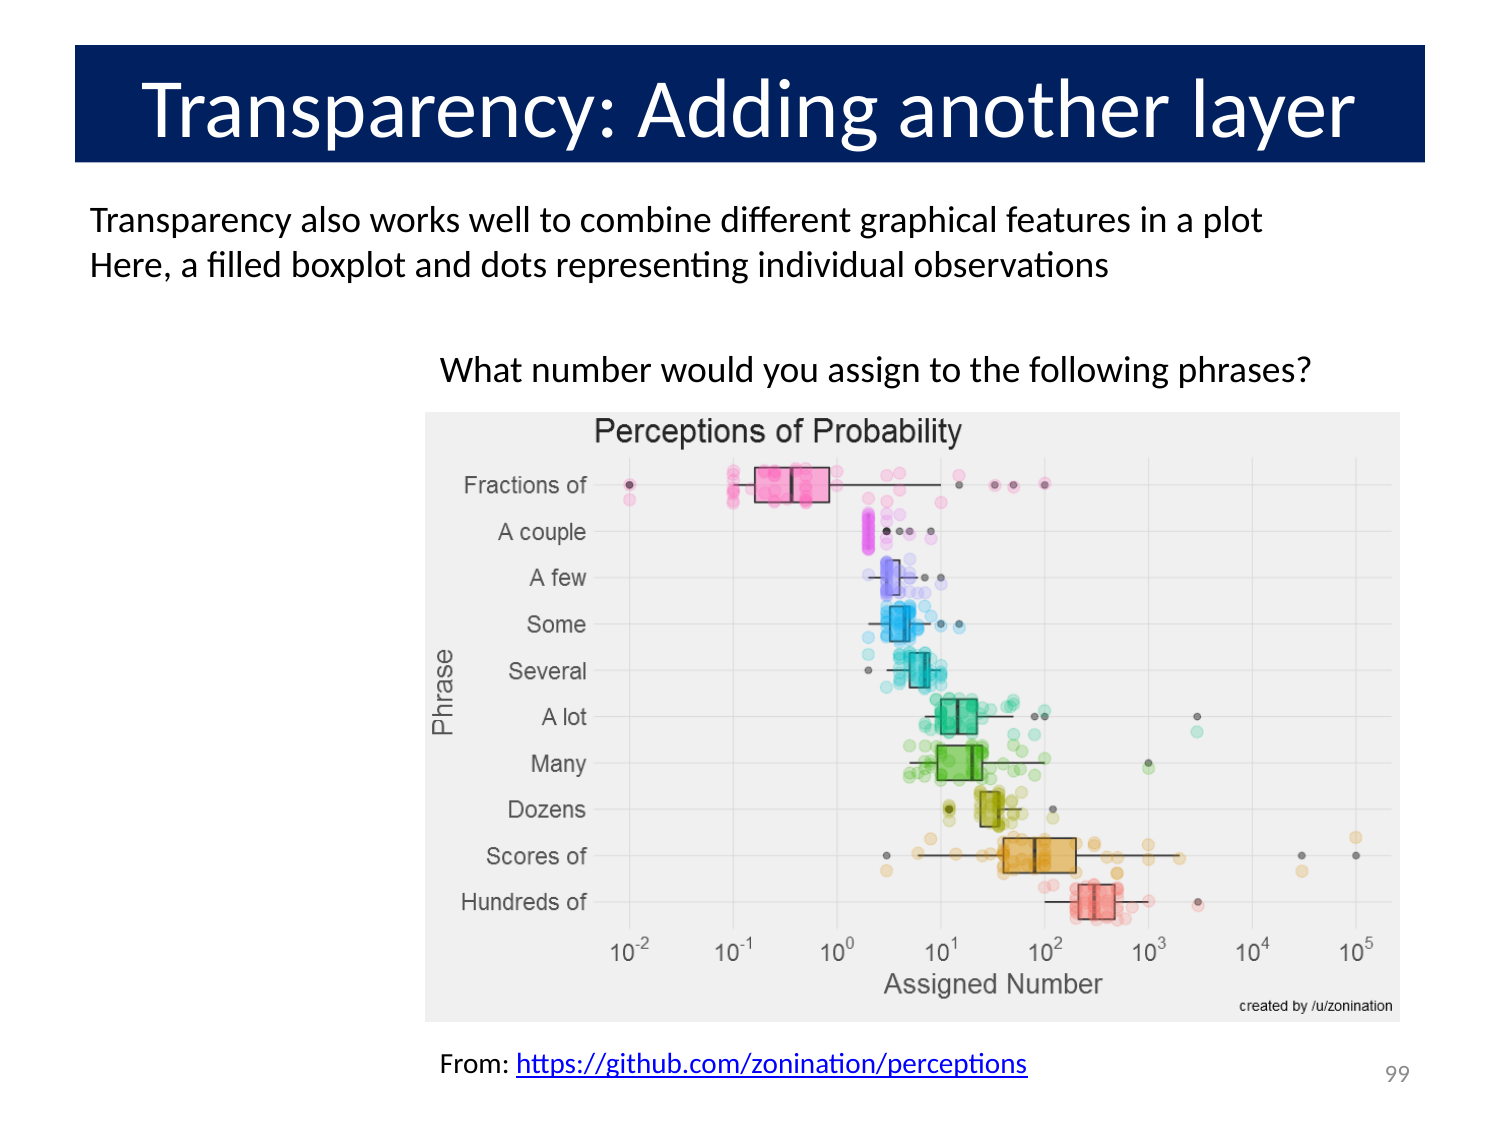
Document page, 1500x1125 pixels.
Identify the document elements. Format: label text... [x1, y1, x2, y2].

slide_number 99 [1074, 1042, 1425, 1103]
title Transparency: Adding another layer [75, 45, 1425, 163]
text_box From: https://github.com/zonination/perceptions [424, 1037, 1100, 1088]
picture [424, 412, 1401, 1023]
text_box What number would you assign to the following phrases? [424, 337, 1413, 398]
text_box Transparency also works well to combine different graphical features in a plot Here, a filled boxplot and dots representing individual observations [74, 187, 1425, 293]
